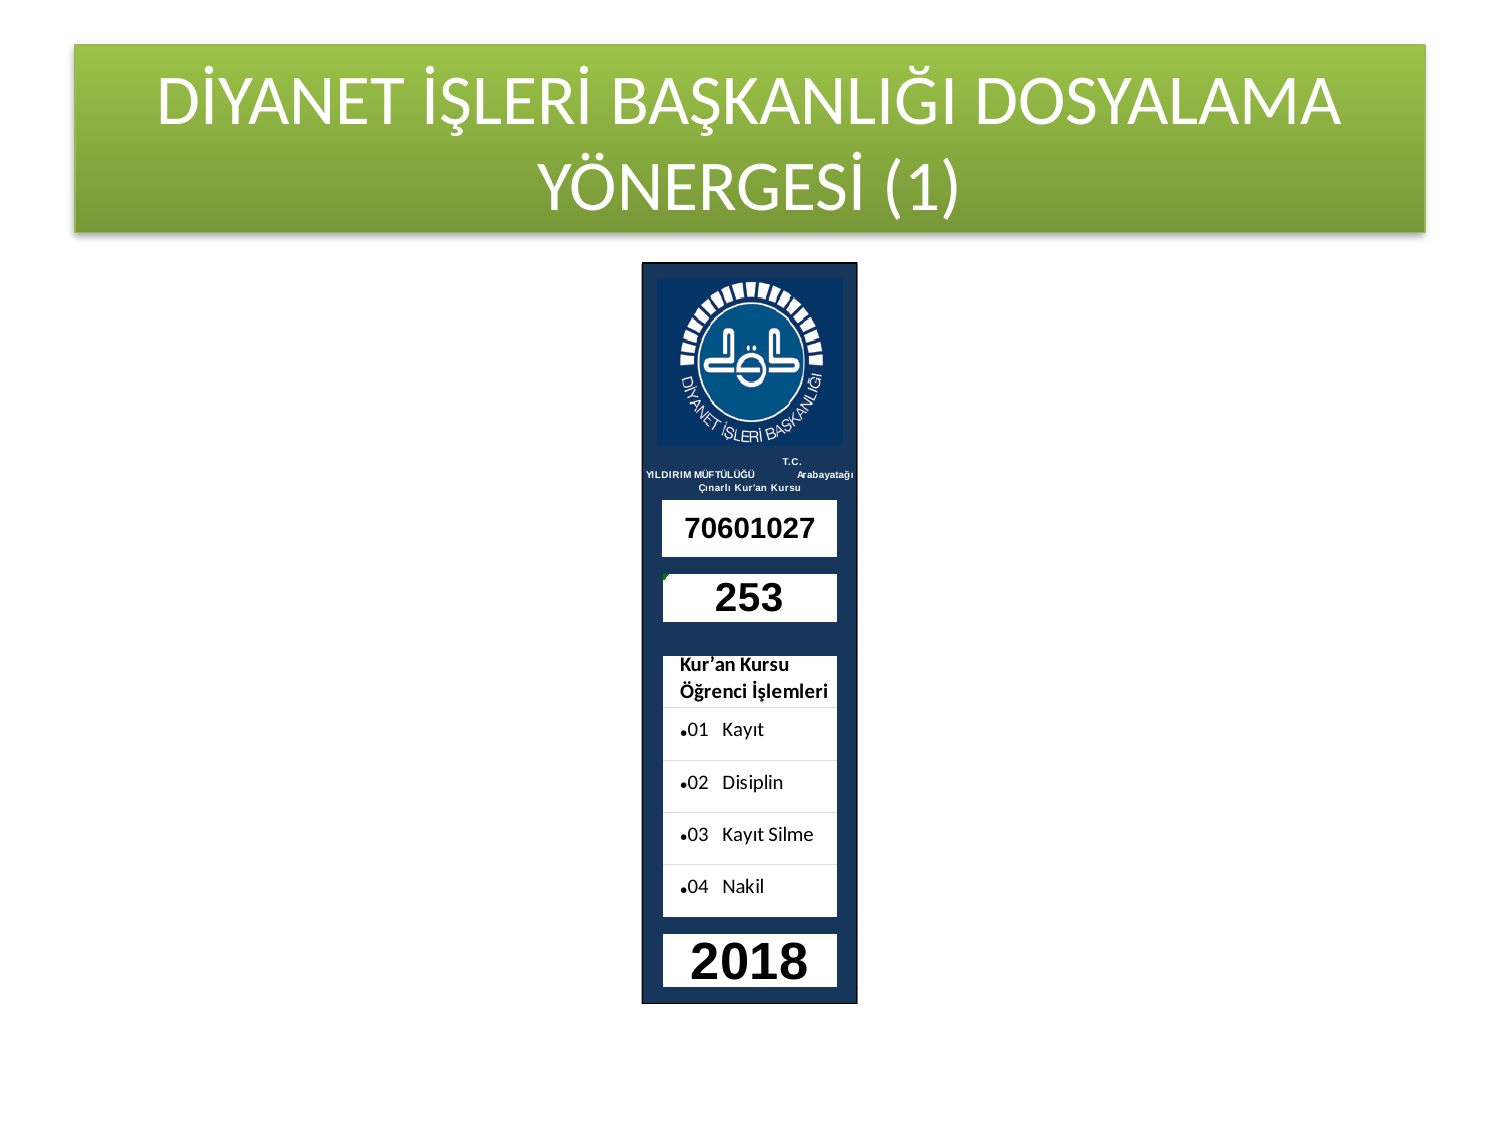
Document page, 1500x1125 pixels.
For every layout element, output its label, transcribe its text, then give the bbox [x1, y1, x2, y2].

title DİYANET İŞLERİ BAŞKANLIĞI DOSYALAMA YÖNERGESİ (1) [74, 44, 1426, 233]
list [641, 262, 859, 1006]
